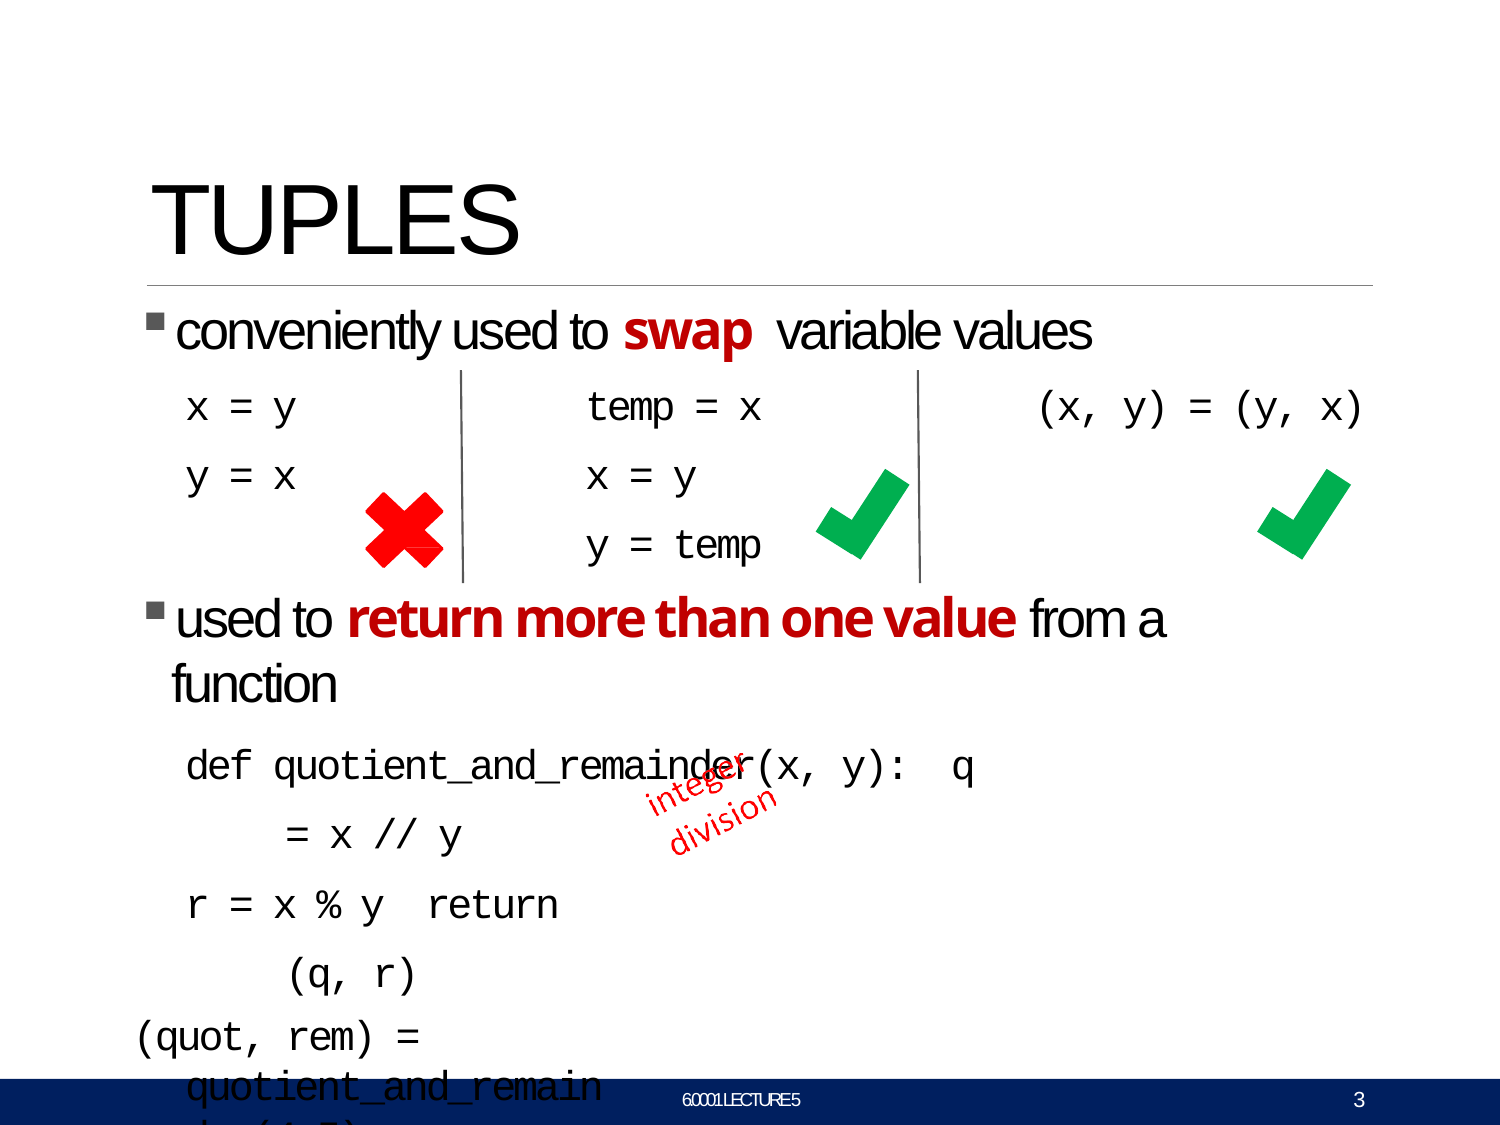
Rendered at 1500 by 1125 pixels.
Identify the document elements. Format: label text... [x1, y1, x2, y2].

footer 6.0001 LECTURE 5 [679, 1090, 821, 1125]
text_box conveniently used to swap variable values [132, 293, 1290, 361]
title TUPLES [147, 152, 718, 293]
text_box x = y y = x [182, 357, 312, 499]
text_box temp = x x = y y = temp [582, 357, 788, 557]
text_box used to return more than one value from a function def quotient_and_remainder(x, y): q = x // y r = x % y return (q, r) (quot, rem) = quotient_and_remainder(4,5) [132, 557, 1324, 1125]
text_box 3 [1349, 1078, 1369, 1112]
text_box [645, 753, 777, 855]
text_box [366, 493, 443, 567]
text_box (x, y) = (y, x) [1032, 377, 1413, 429]
